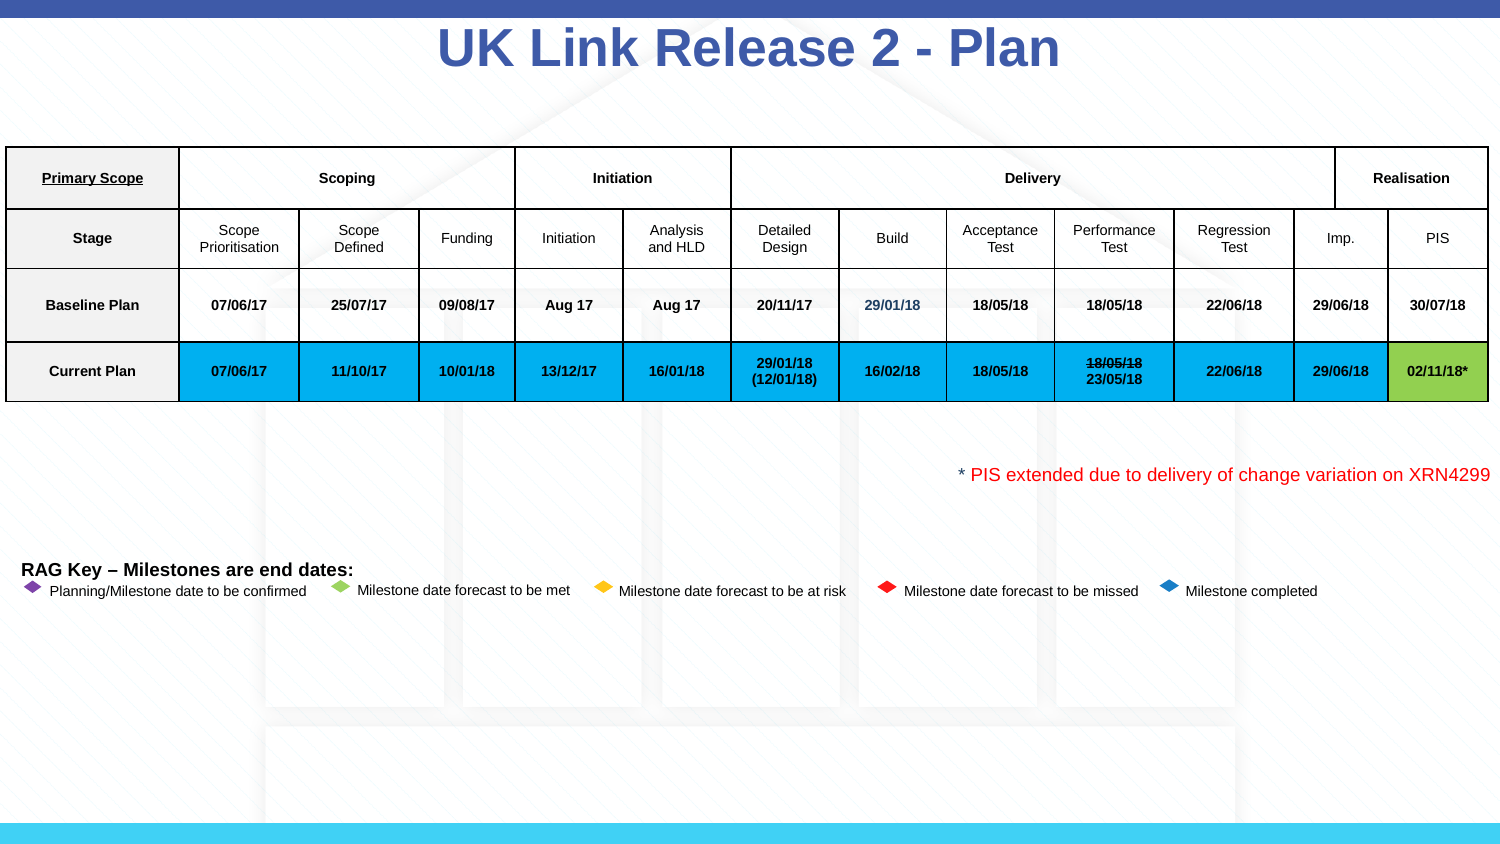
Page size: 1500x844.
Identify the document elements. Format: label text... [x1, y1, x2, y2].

table_cell Scope Prioritisation [180, 210, 298, 268]
table_cell Aug 17 [624, 269, 730, 341]
table_cell 11/10/17 [300, 343, 418, 401]
table_cell Current Plan [7, 343, 178, 401]
table_cell Scope Defined [300, 210, 418, 268]
table_cell Baseline Plan [7, 269, 178, 341]
table_cell 18/05/18 [1055, 269, 1173, 341]
table_cell 30/07/18 [1389, 269, 1487, 341]
title UK Link Release 2 - Plan [36, 5, 1463, 86]
table_cell 29/01/18 [840, 269, 946, 341]
table_cell Performance Test [1055, 210, 1173, 268]
table_header Realisation [1336, 148, 1487, 208]
table_cell 16/02/18 [840, 343, 946, 401]
text_box RAG Key – Milestones are end dates: [5, 550, 1026, 582]
table_cell 07/06/17 [180, 269, 298, 341]
table_cell 18/05/18 [947, 269, 1054, 341]
table_cell Funding [420, 210, 514, 268]
table_cell Regression Test [1175, 210, 1293, 268]
table_cell 18/05/18 [947, 343, 1054, 401]
table_header Delivery [732, 148, 1334, 208]
table_cell Aug 17 [516, 269, 622, 341]
text_box Milestone completed [1170, 574, 1472, 607]
table_cell 07/06/17 [180, 343, 298, 401]
table_cell 22/06/18 [1175, 269, 1293, 341]
table_cell Stage [7, 210, 178, 268]
table_header Initiation [516, 148, 730, 208]
table_cell Initiation [516, 210, 622, 268]
table_cell 22/06/18 [1175, 343, 1293, 401]
table_cell 18/05/18 23/05/18 [1055, 343, 1173, 401]
table_cell Build [840, 210, 946, 268]
table_header Scoping [180, 148, 514, 208]
picture [0, 0, 1500, 844]
table_cell 09/08/17 [420, 269, 514, 341]
table_cell 02/11/18* [1389, 343, 1487, 401]
table_cell 29/06/18 [1295, 343, 1387, 401]
table_cell Detailed Design [732, 210, 838, 268]
text_box * PIS extended due to delivery of change variation on XRN4299 [943, 454, 1500, 493]
table_cell 29/01/18 (12/01/18) [732, 343, 838, 401]
table_cell 16/01/18 [624, 343, 730, 401]
table_cell 25/07/17 [300, 269, 418, 341]
text_box Milestone date forecast to be met [342, 573, 681, 607]
table_cell 13/12/17 [516, 343, 622, 401]
table_cell 10/01/18 [420, 343, 514, 401]
table_cell Acceptance Test [947, 210, 1054, 268]
text_box Milestone date forecast to be at risk [681, 574, 931, 607]
table_cell 29/06/18 [1295, 269, 1387, 341]
text_box Milestone date forecast to be missed [931, 574, 1170, 607]
text_box [23, 580, 34, 594]
table_cell Imp. [1295, 210, 1387, 268]
table_cell 20/11/17 [732, 269, 838, 341]
table_cell PIS [1389, 210, 1487, 268]
table_cell Analysis and HLD [624, 210, 730, 268]
table_header Primary Scope [7, 148, 178, 208]
text_box Planning/Milestone date to be confirmed [34, 574, 342, 607]
